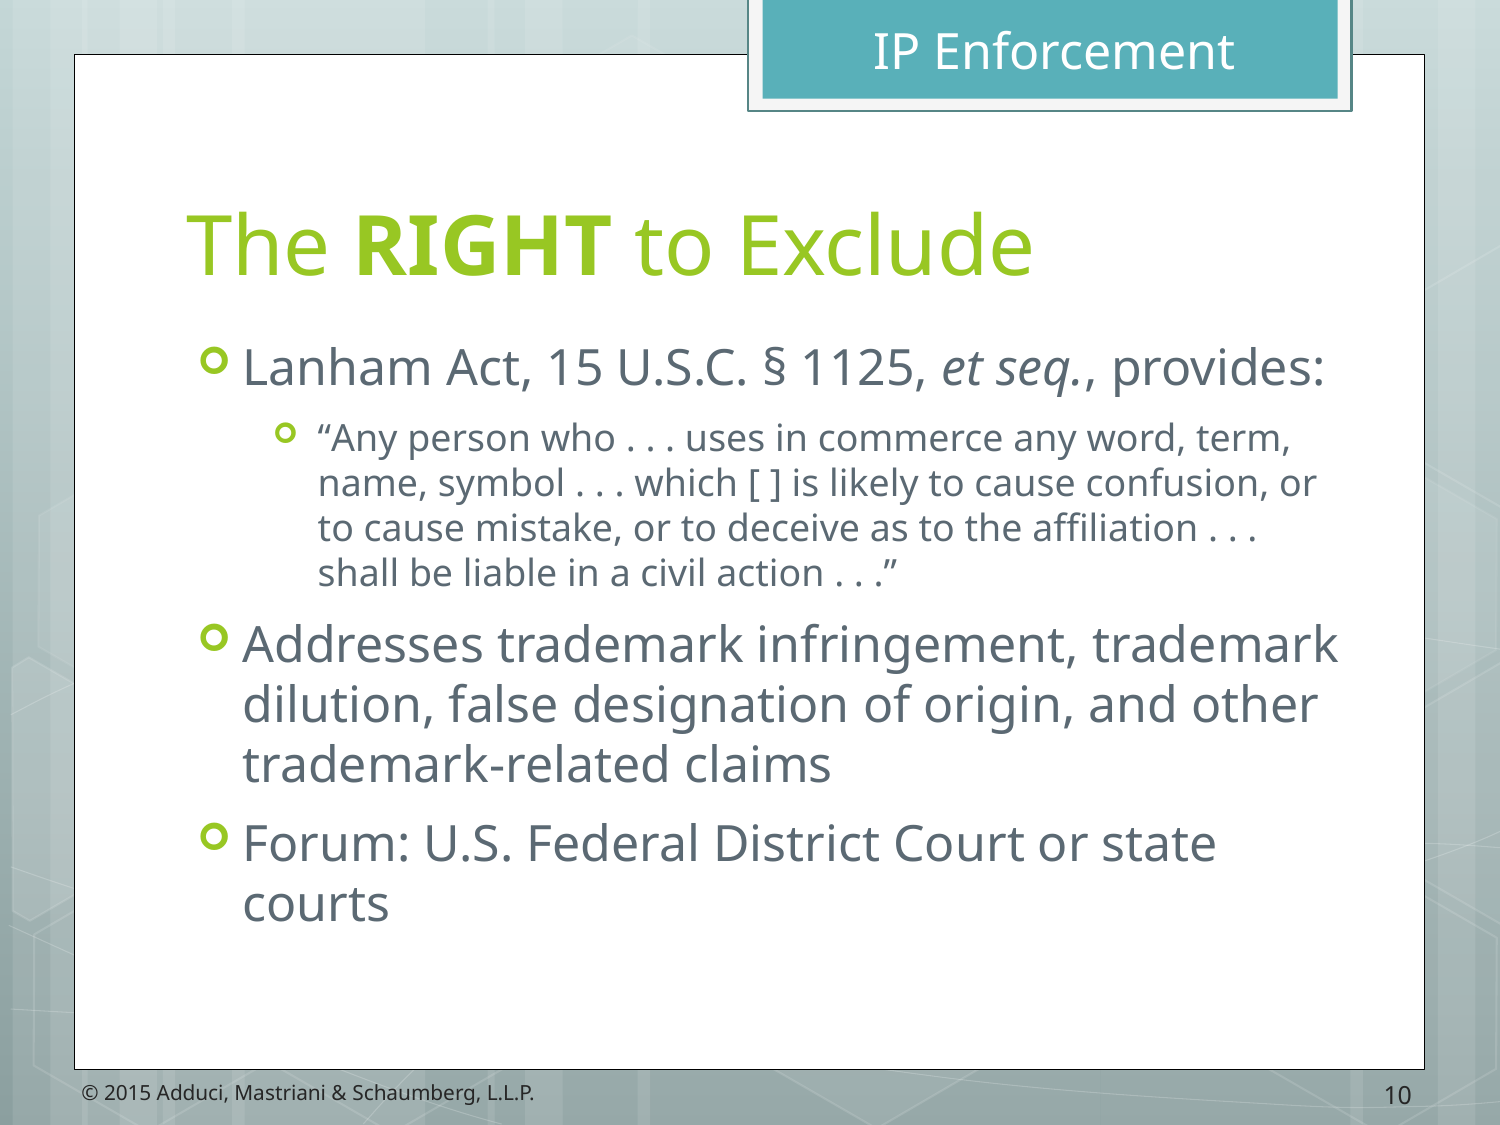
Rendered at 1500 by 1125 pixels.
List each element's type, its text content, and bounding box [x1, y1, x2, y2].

list IP Enforcement [761, 12, 1336, 100]
slide_number 10 [1208, 1066, 1428, 1125]
title The RIGHT to Exclude [171, 112, 1324, 300]
list Lanham Act, 15 U.S.C. § 1125, et seq., provides: “Any person who . . . uses in commerce any word, term, name, symbol . . . which [ ] is likely to cause confusion, or to cause mistake, or to deceive as to the affiliation . . . shall be liable in a civil action . . .” Addresses trademark infringement, trademark dilution, false designation of origin, and other trademark-related claims Forum: U.S. Federal District Court or state courts [171, 327, 1363, 957]
